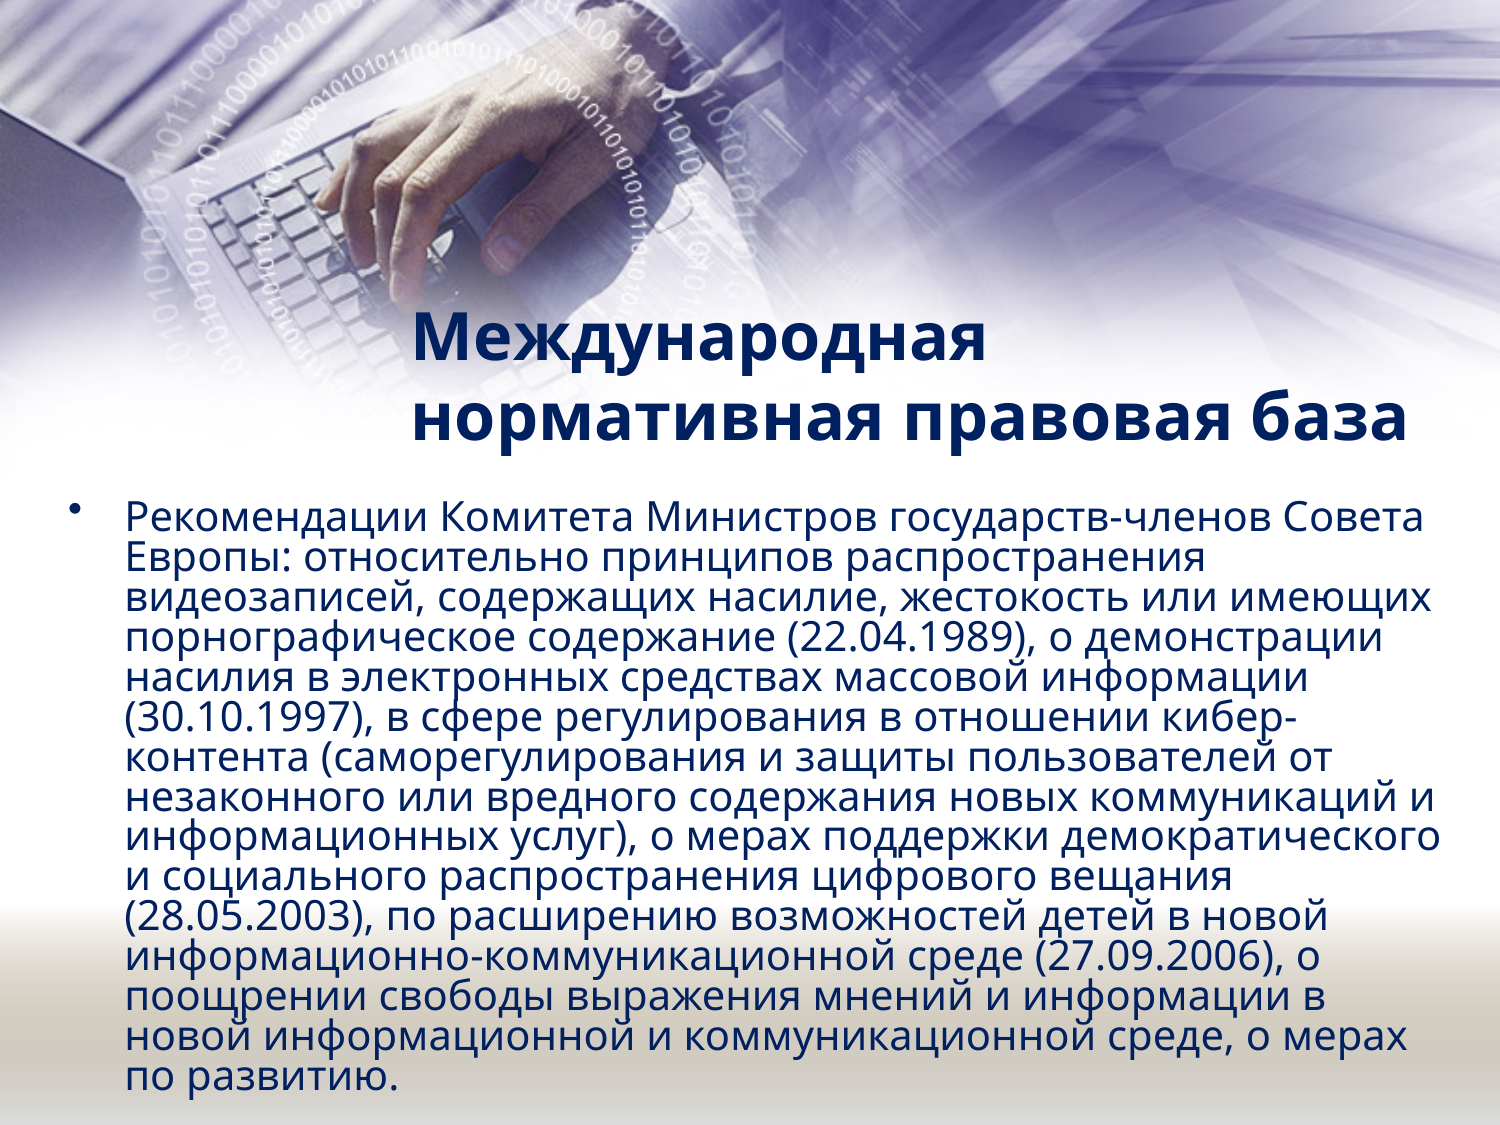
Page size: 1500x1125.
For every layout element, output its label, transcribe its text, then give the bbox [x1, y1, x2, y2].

picture [0, 0, 1500, 936]
title Международная нормативная правовая база [395, 302, 1471, 445]
list Рекомендации Комитета Министров государств-членов Совета Европы: относительно принципов распространения видеозаписей, содержащих насилие, жестокость или имеющих порнографическое содержание (22.04.1989), о демонстрации насилия в электронных средствах массовой информации (30.10.1997), в сфере регулирования в отношении кибер-контента (саморегулирования и защиты пользователей от незаконного или вредного содержания новых коммуникаций и информационных услуг), о мерах поддержки демократического и социального распространения цифрового вещания (28.05.2003), по расширению возможностей детей в новой информационно-коммуникационной среде (27.09.2006), о поощрении свободы выражения мнений и информации в новой информационной и коммуникационной среде, о мерах по развитию. [53, 491, 1471, 1102]
